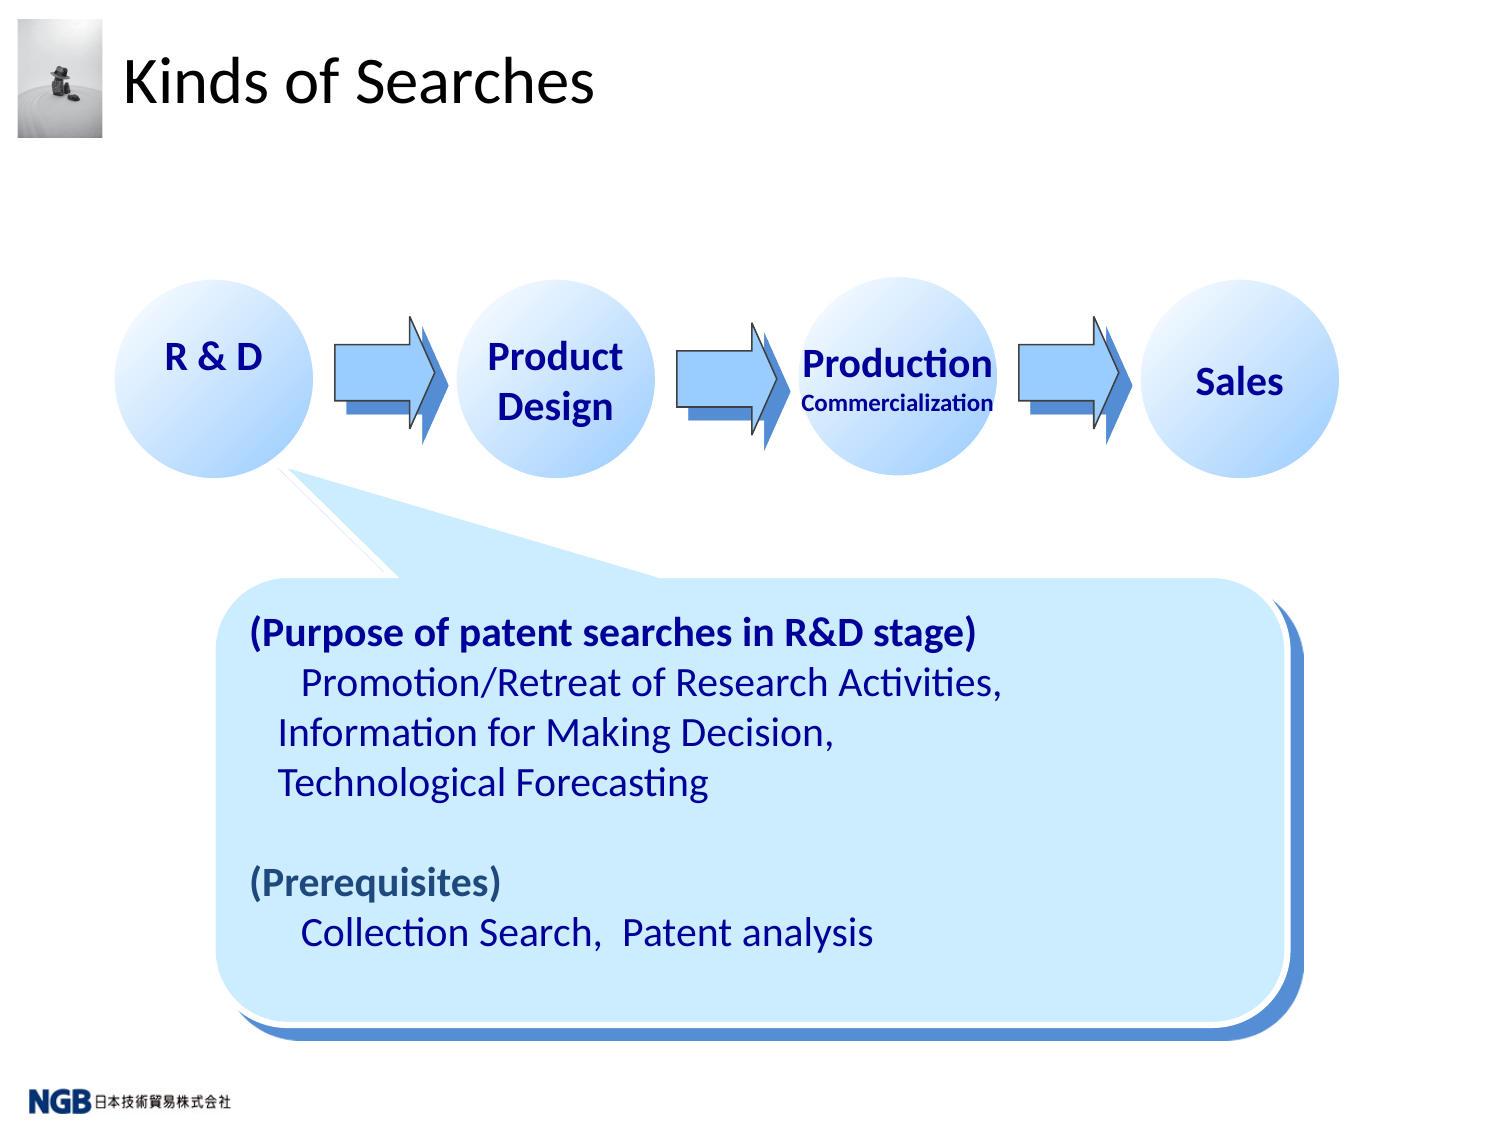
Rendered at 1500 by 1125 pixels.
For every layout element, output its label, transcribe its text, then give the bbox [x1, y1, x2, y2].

text_box [334, 316, 435, 429]
title Kinds of Searches [108, 23, 1459, 131]
text_box [676, 322, 777, 436]
text_box [1018, 316, 1119, 429]
text_box Product Design [455, 278, 656, 479]
picture [29, 1088, 231, 1114]
text_box Sales [1139, 278, 1340, 479]
text_box R & D [113, 278, 314, 479]
text_box Production Commercialization [797, 276, 998, 477]
text_box (Purpose of patent searches in R&D stage) Promotion/Retreat of Research Activities, Information for Making Decision, Technological Forecasting (Prerequisites) Collection Search, Patent analysis [212, 461, 1288, 1025]
